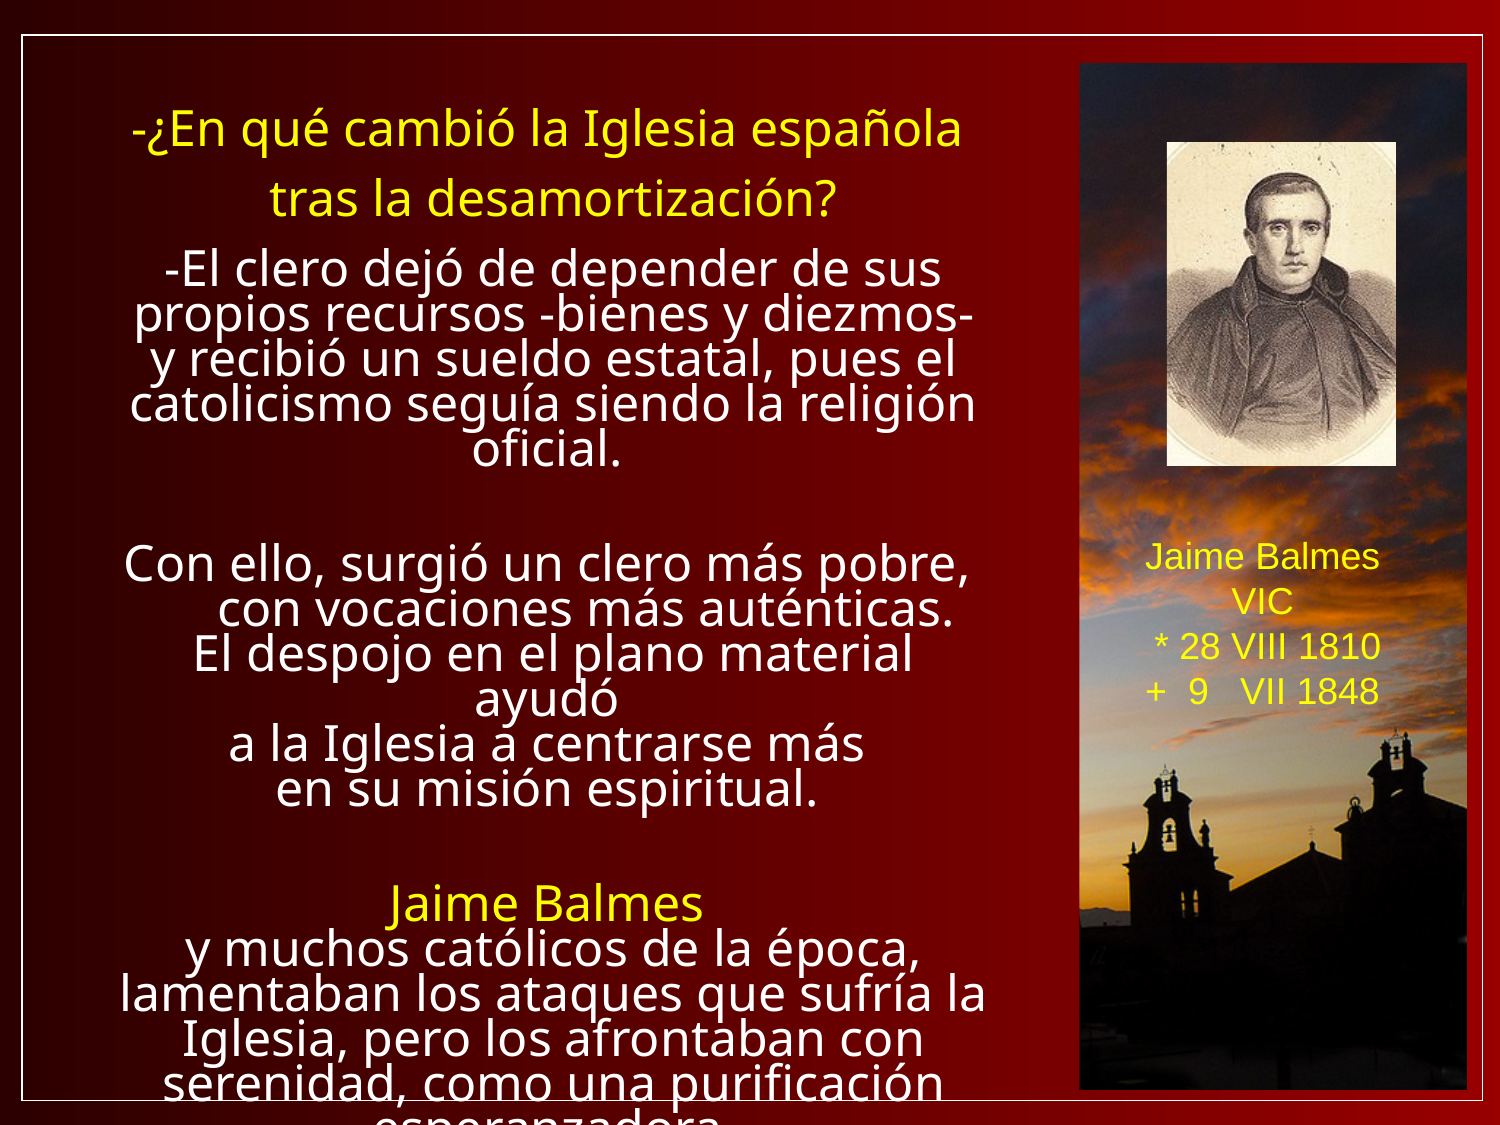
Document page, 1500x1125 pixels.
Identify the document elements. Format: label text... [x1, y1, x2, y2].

text_box [21, 35, 1483, 1101]
text_box -¿En qué cambió la Iglesia española tras la desamortización? -El clero dejó de depender de sus propios recursos -bienes y diezmos- y recibió un sueldo estatal, pues el catolicismo seguía siendo la religión oficial. Con ello, surgió un clero más pobre, con vocaciones más auténticas. El despojo en el plano material ayudó a la Iglesia a centrarse más en su misión espiritual. Jaime Balmes y muchos católicos de la época, lamentaban los ataques que sufría la Iglesia, pero los afrontaban con serenidad, como una purificación esperanzadora. [103, 103, 1004, 1125]
picture [1079, 52, 1472, 1090]
